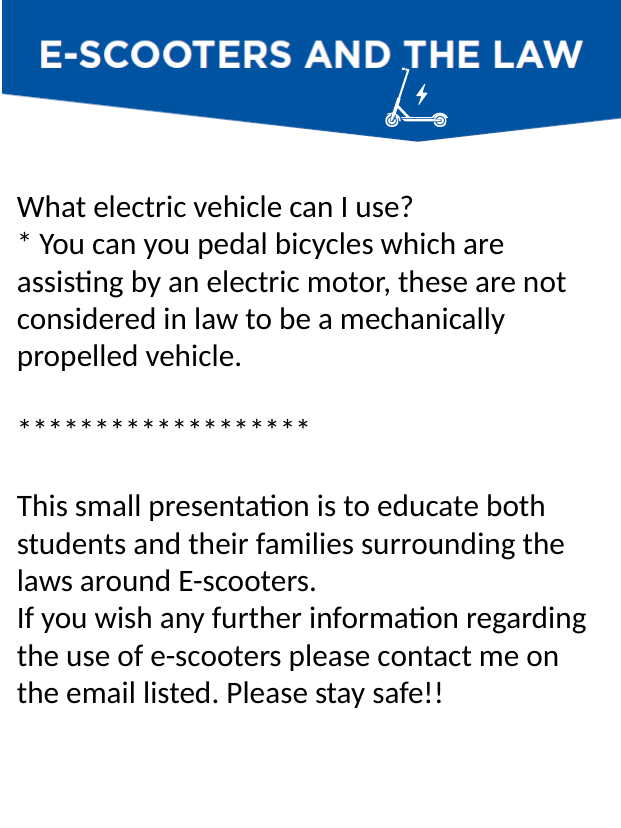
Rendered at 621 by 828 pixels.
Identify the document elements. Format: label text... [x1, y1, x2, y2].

text_box What electric vehicle can I use? * You can you pedal bicycles which are assisting by an electric motor, these are not considered in law to be a mechanically propelled vehicle. ******************* This small presentation is to educate both students and their families surrounding the laws around E-scooters. If you wish any further information regarding the use of e-scooters please contact me on the email listed. Please stay safe!! [2, 150, 611, 828]
picture [1, 0, 621, 142]
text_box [385, 67, 449, 127]
